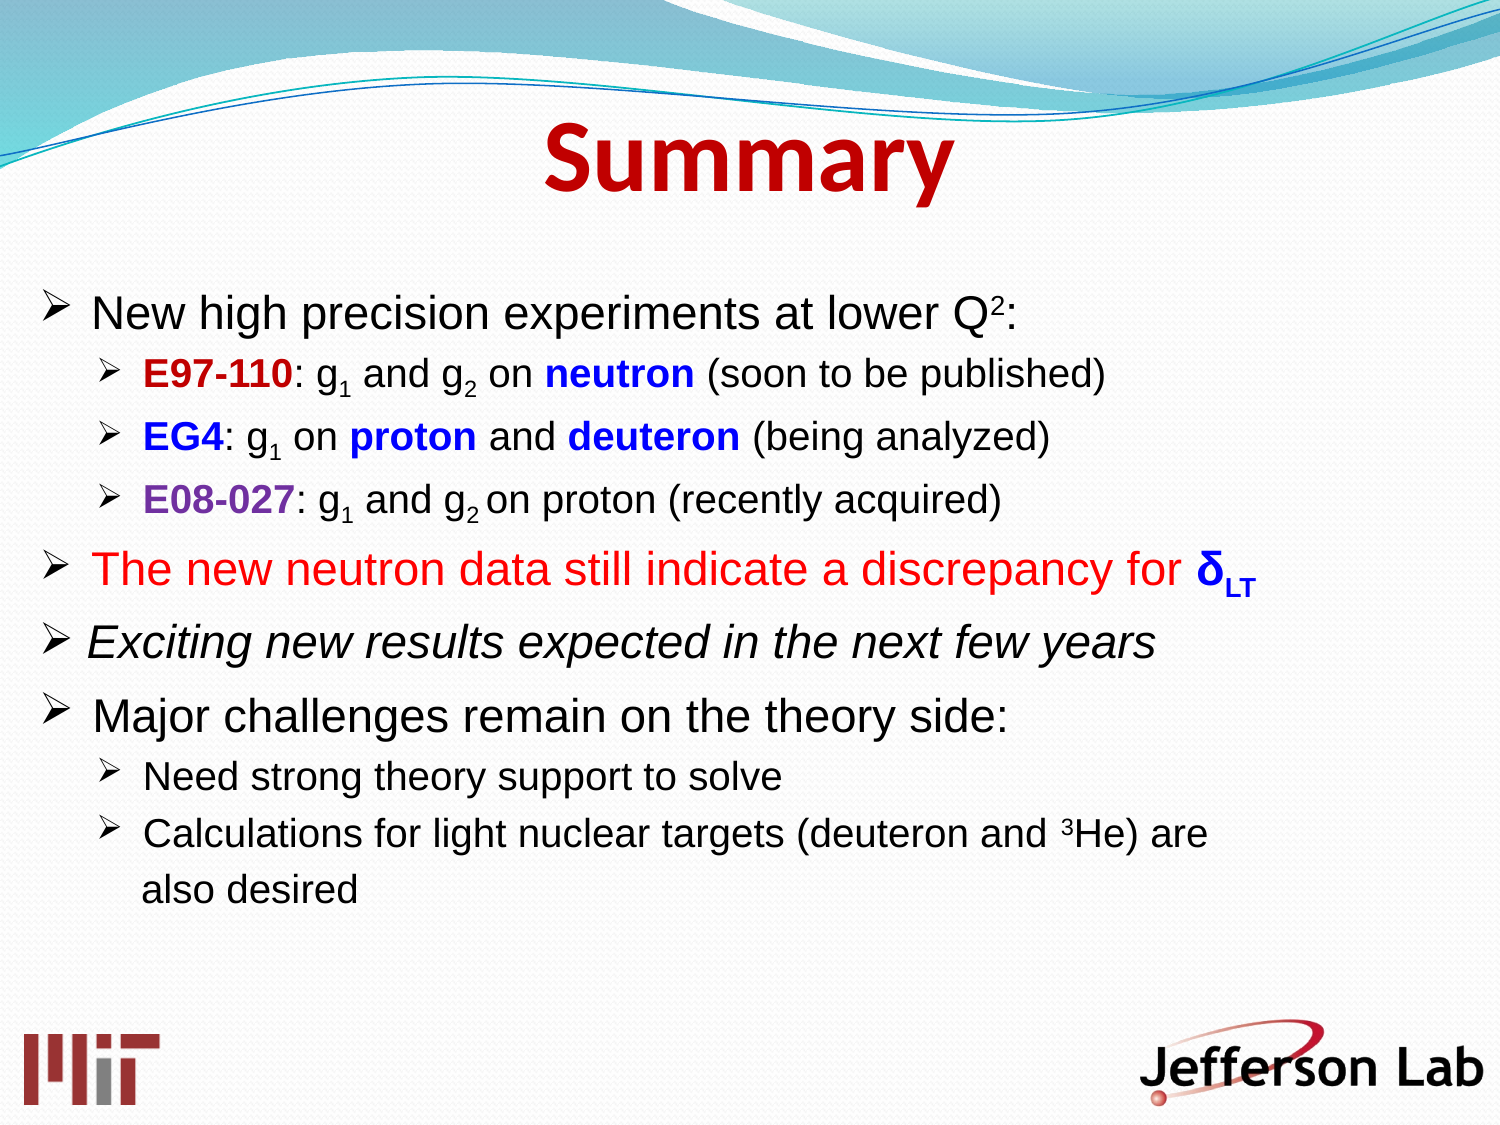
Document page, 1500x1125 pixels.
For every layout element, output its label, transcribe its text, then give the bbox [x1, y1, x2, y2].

title Summary [0, 24, 1500, 213]
picture [24, 1034, 165, 1105]
list New high precision experiments at lower Q2: E97-110: g1 and g2 on neutron (soon to be published) EG4: g1 on proton and deuteron (being analyzed) E08-027: g1 and g2 on proton (recently acquired) The new neutron data still indicate a discrepancy for δLT Exciting new results expected in the next few years Major challenges remain on the theory side: Need strong theory support to solve Calculations for light nuclear targets (deuteron and 3He) are also desired [24, 275, 1500, 925]
picture [1117, 1005, 1500, 1125]
